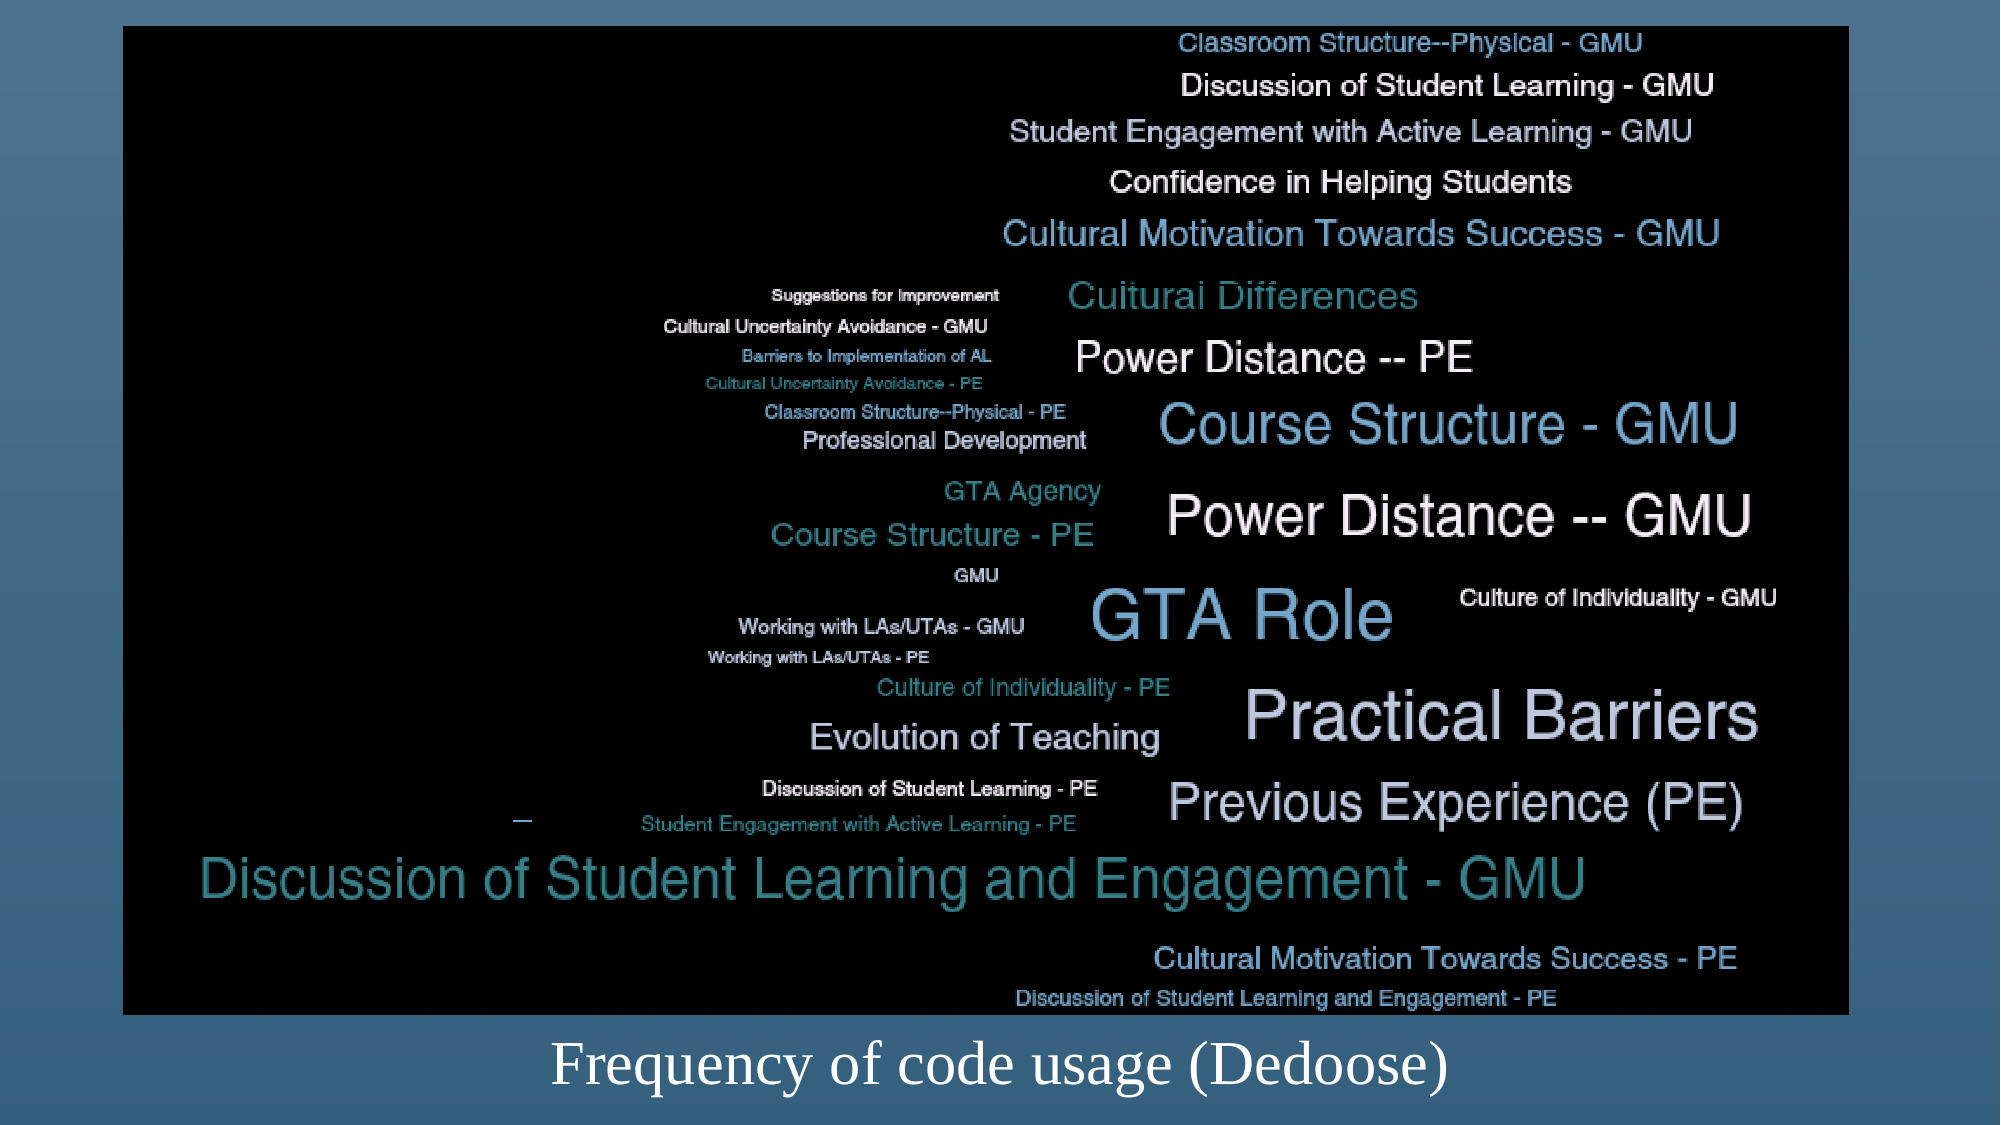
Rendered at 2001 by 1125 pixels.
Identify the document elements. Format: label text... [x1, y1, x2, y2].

picture [123, 26, 1849, 1015]
text_box Frequency of code usage (Dedoose) [0, 1014, 2000, 1105]
